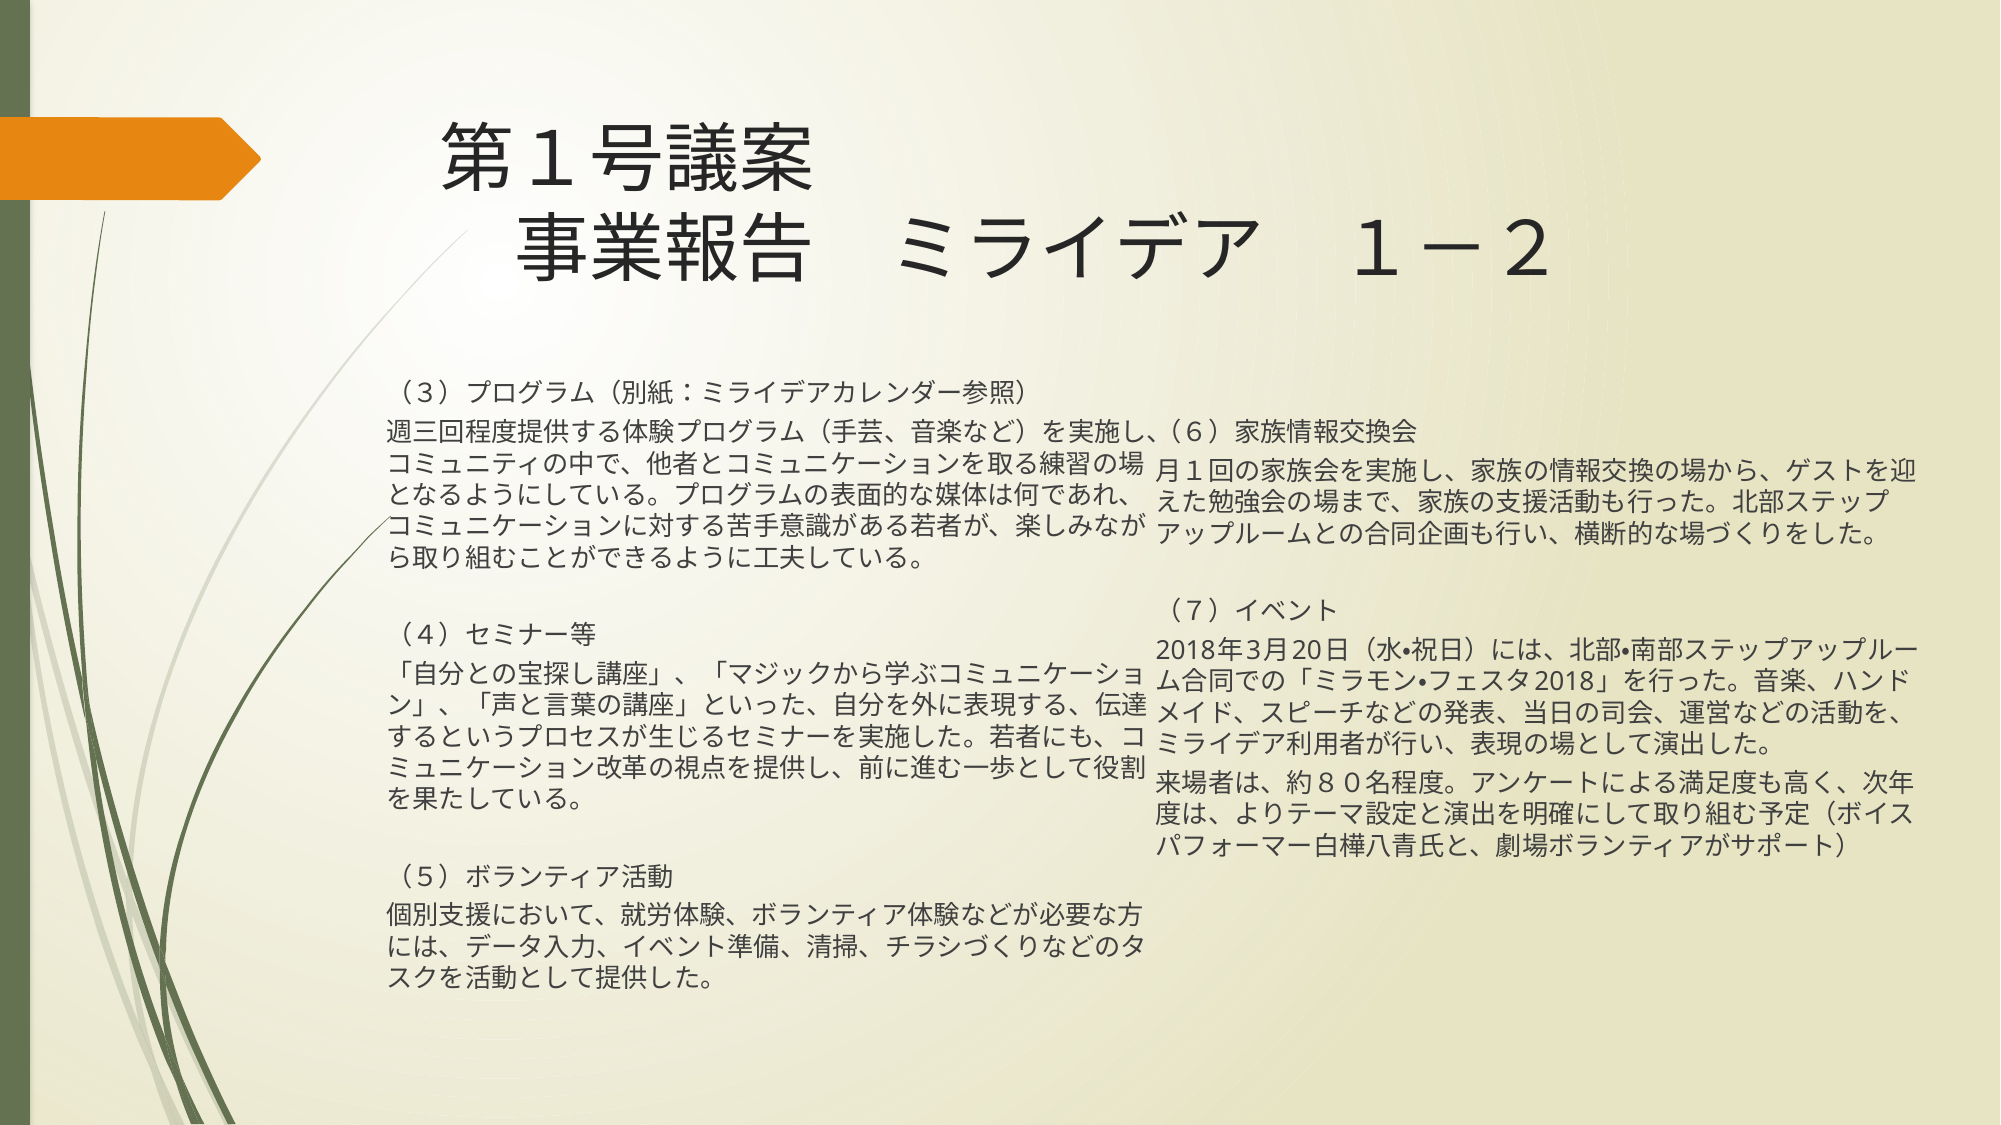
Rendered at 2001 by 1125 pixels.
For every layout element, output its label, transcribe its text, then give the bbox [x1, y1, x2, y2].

title 第１号議案 事業報告 ミライデア １－２ [424, 102, 1887, 313]
list （３）プログラム（別紙：ミライデアカレンダー参照） 週三回程度提供する体験プログラム（手芸、音楽など）を実施し、コミュニティの中で、他者とコミュニケーションを取る練習の場となるようにしている。プログラムの表面的な媒体は何であれ、コミュニケーションに対する苦手意識がある若者が、楽しみながら取り組むことができるように工夫している。 （４）セミナー等 「自分との宝探し講座」、「マジックから学ぶコミュニケーション」、「声と言葉の講座」といった、自分を外に表現する、伝達するというプロセスが生じるセミナーを実施した。若者にも、コミュニケーション改革の視点を提供し、前に進む一歩として役割を果たしている。 （５）ボランティア活動 個別支援において、就労体験、ボランティア体験などが必要な方には、データ入力、イベント準備、清掃、チラシづくりなどのタスクを活動として提供した。 （６）家族情報交換会 月１回の家族会を実施し、家族の情報交換の場から、ゲストを迎えた勉強会の場まで、家族の支援活動も行った。北部ステップアップルームとの合同企画も行い、横断的な場づくりをした。 （７）イベント 2018年3月20日（水・祝日）には、北部・南部ステップアップルーム合同での「ミラモン・フェスタ2018」を行った。音楽、ハンドメイド、スピーチなどの発表、当日の司会、運営などの活動を、ミライデア利用者が行い、表現の場として演出した。 来場者は、約８０名程度。アンケートによる満足度も高く、次年度は、よりテーマ設定と演出を明確にして取り組む予定（ボイスパフォーマー白樺八青氏と、劇場ボランティアがサポート） [371, 369, 1941, 1021]
